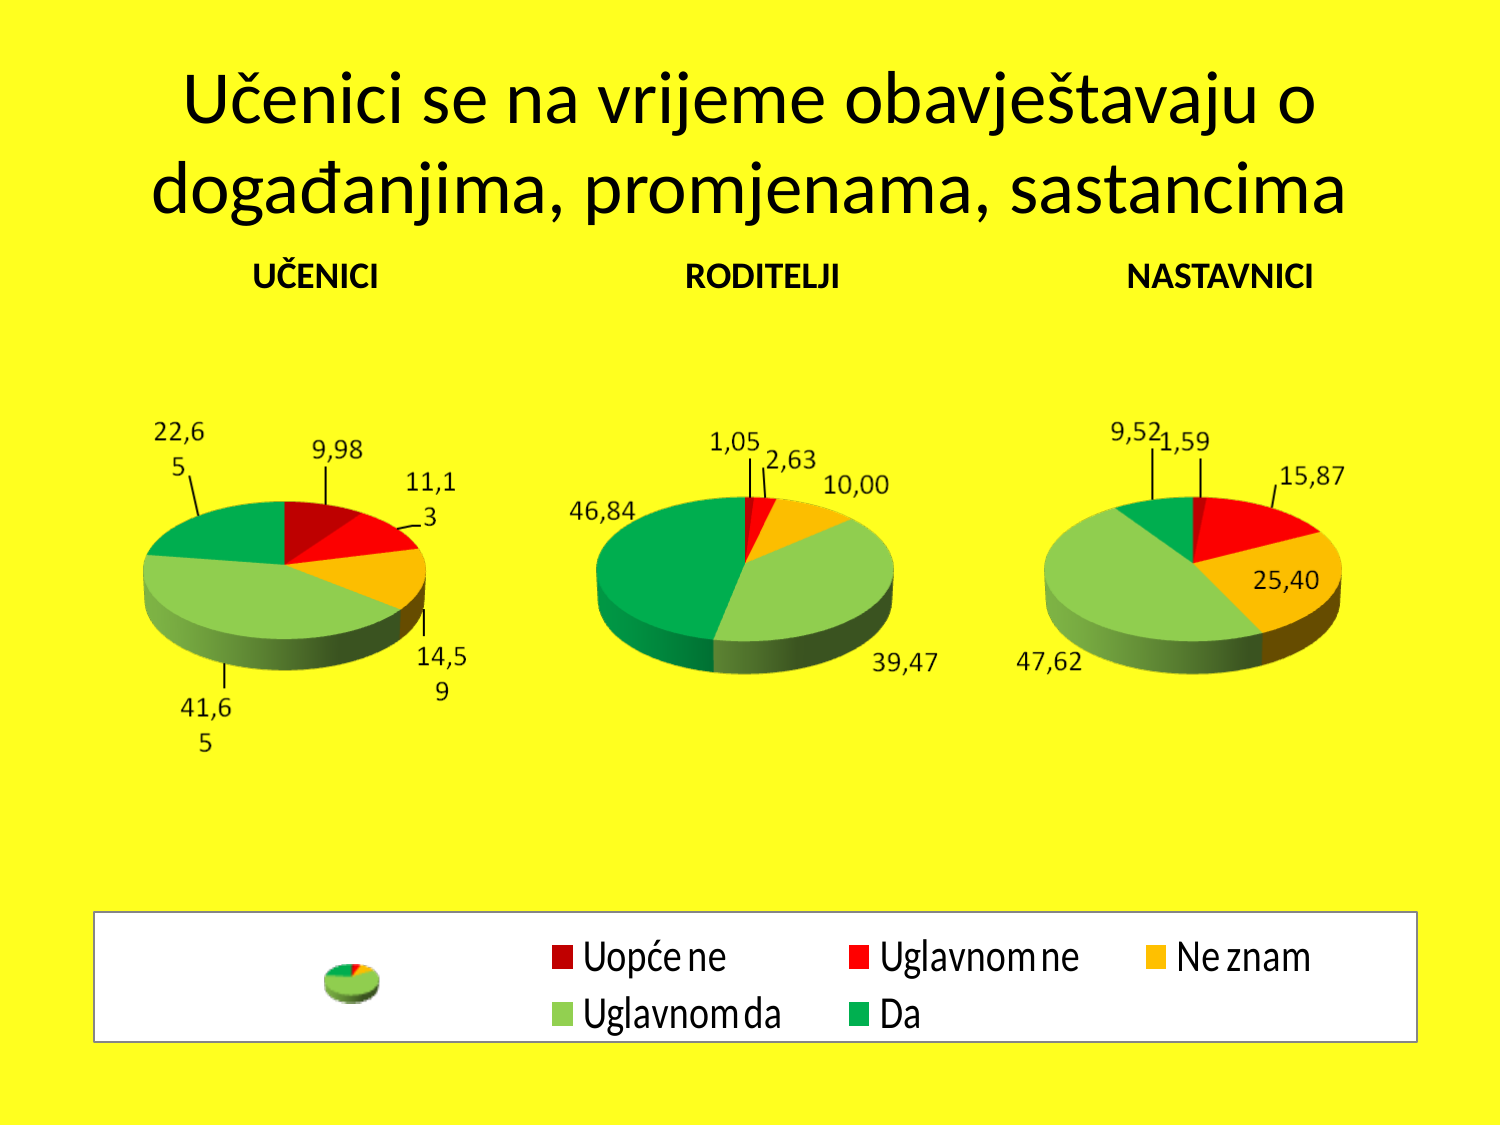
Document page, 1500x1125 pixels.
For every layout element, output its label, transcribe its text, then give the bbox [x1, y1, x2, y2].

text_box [93, 342, 476, 847]
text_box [545, 334, 945, 855]
text_box UČENICI RODITELJI NASTAVNICI [135, 243, 1353, 304]
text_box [994, 334, 1394, 855]
title Učenici se na vrijeme obavještavaju o događanjima, promjenama, sastancima [74, 44, 1426, 233]
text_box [84, 901, 1422, 1048]
